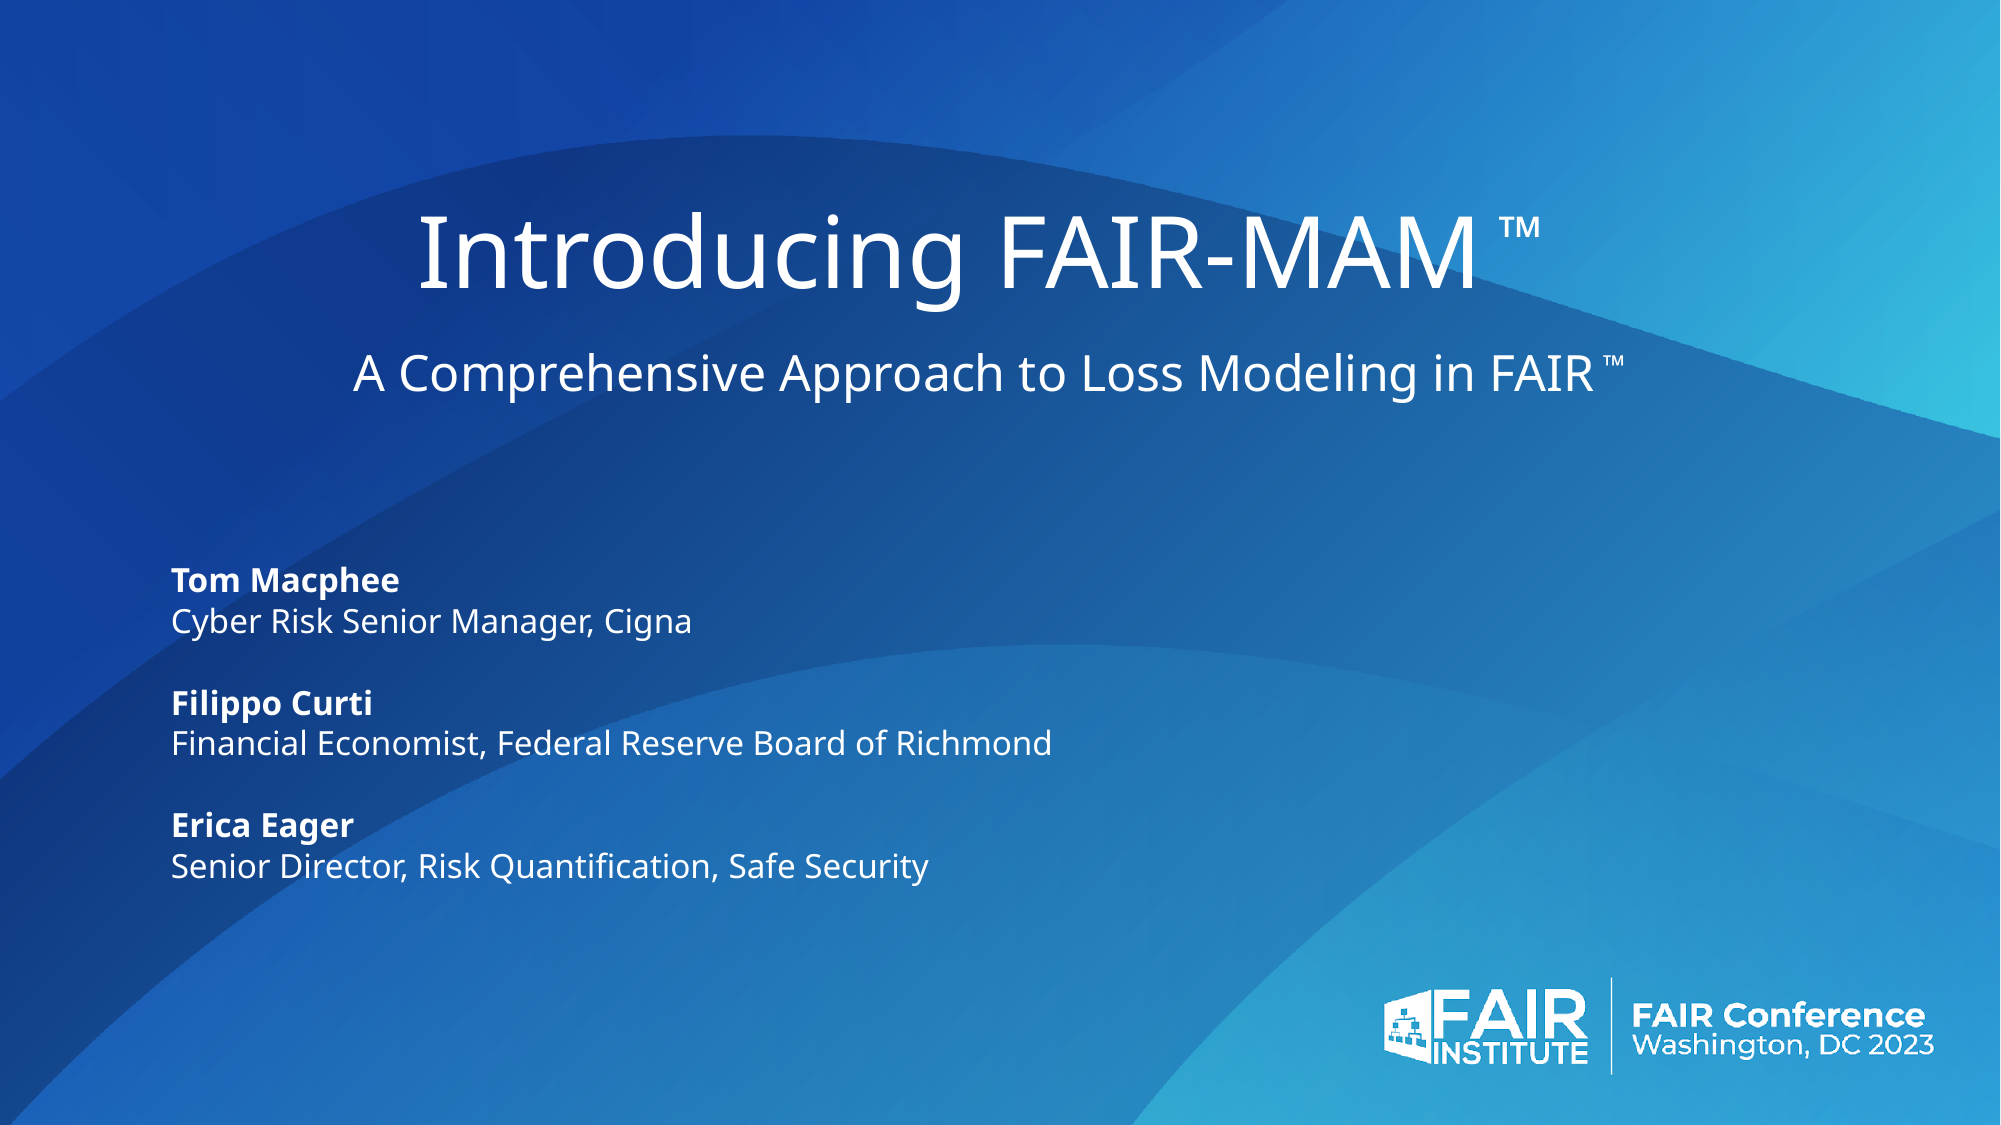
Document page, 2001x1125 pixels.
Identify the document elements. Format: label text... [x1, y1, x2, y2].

list Tom Macphee Cyber Risk Senior Manager, Cigna Filippo Curti Financial Economist, Federal Reserve Board of Richmond Erica Eager Senior Director, Risk Quantification, Safe Security [155, 569, 1372, 1069]
picture [0, 0, 2001, 1125]
title Introducing FAIR-MAM ™ [230, 31, 1731, 318]
subtitle A Comprehensive Approach to Loss Modeling in FAIR ™ [239, 340, 1740, 570]
